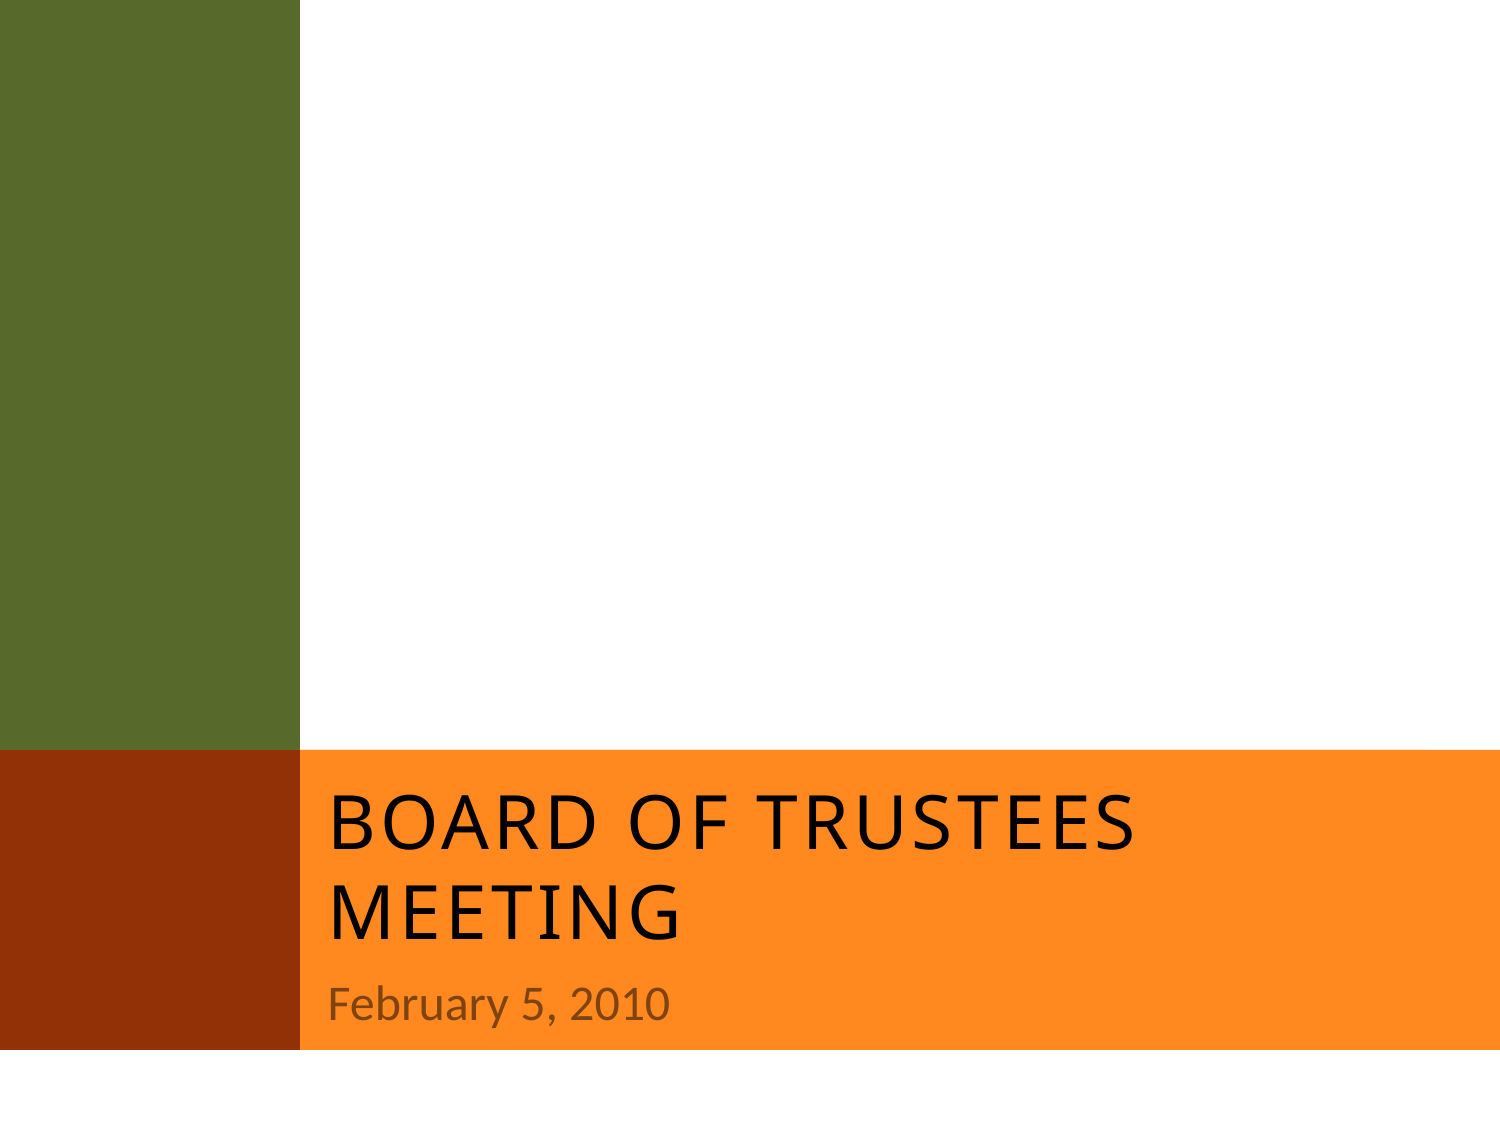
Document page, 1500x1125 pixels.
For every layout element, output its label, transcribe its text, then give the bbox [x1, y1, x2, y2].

title Board of Trustees Meeting [312, 762, 1388, 963]
subtitle February 5, 2010 [312, 962, 1391, 1038]
